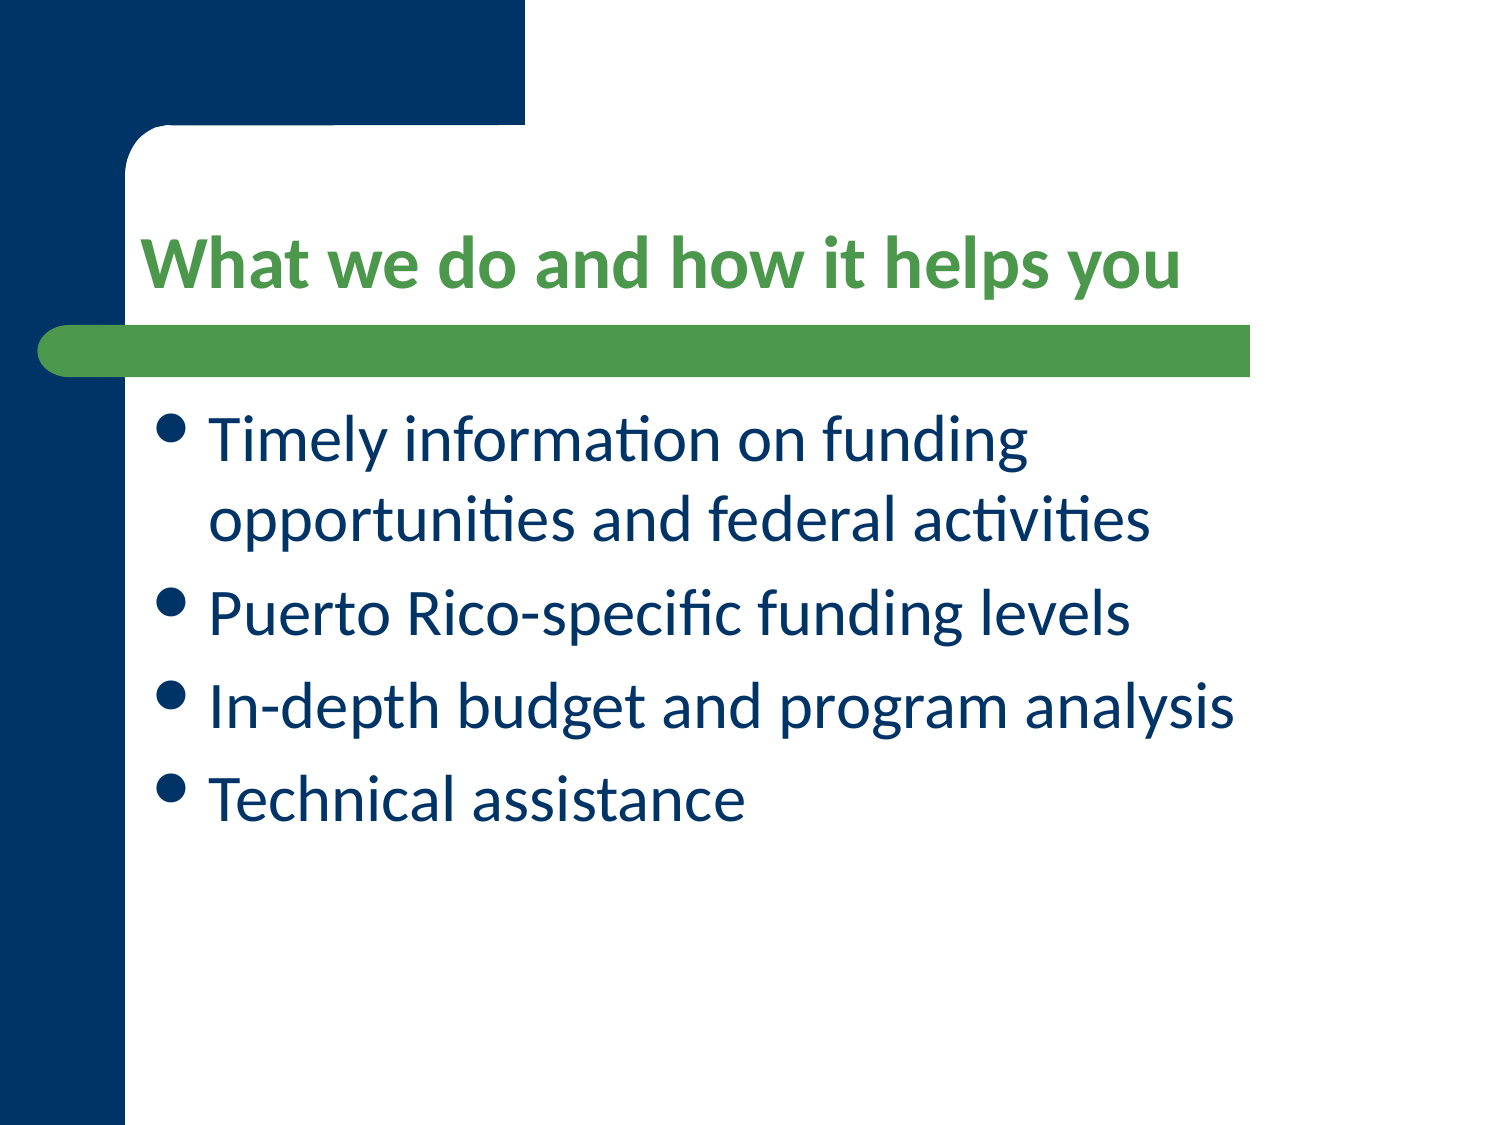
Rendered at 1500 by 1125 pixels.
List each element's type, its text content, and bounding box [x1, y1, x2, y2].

list Timely information on funding opportunities and federal activities Puerto Rico-specific funding levels In-depth budget and program analysis Technical assistance [137, 387, 1400, 1088]
title What we do and how it helps you [125, 125, 1425, 313]
